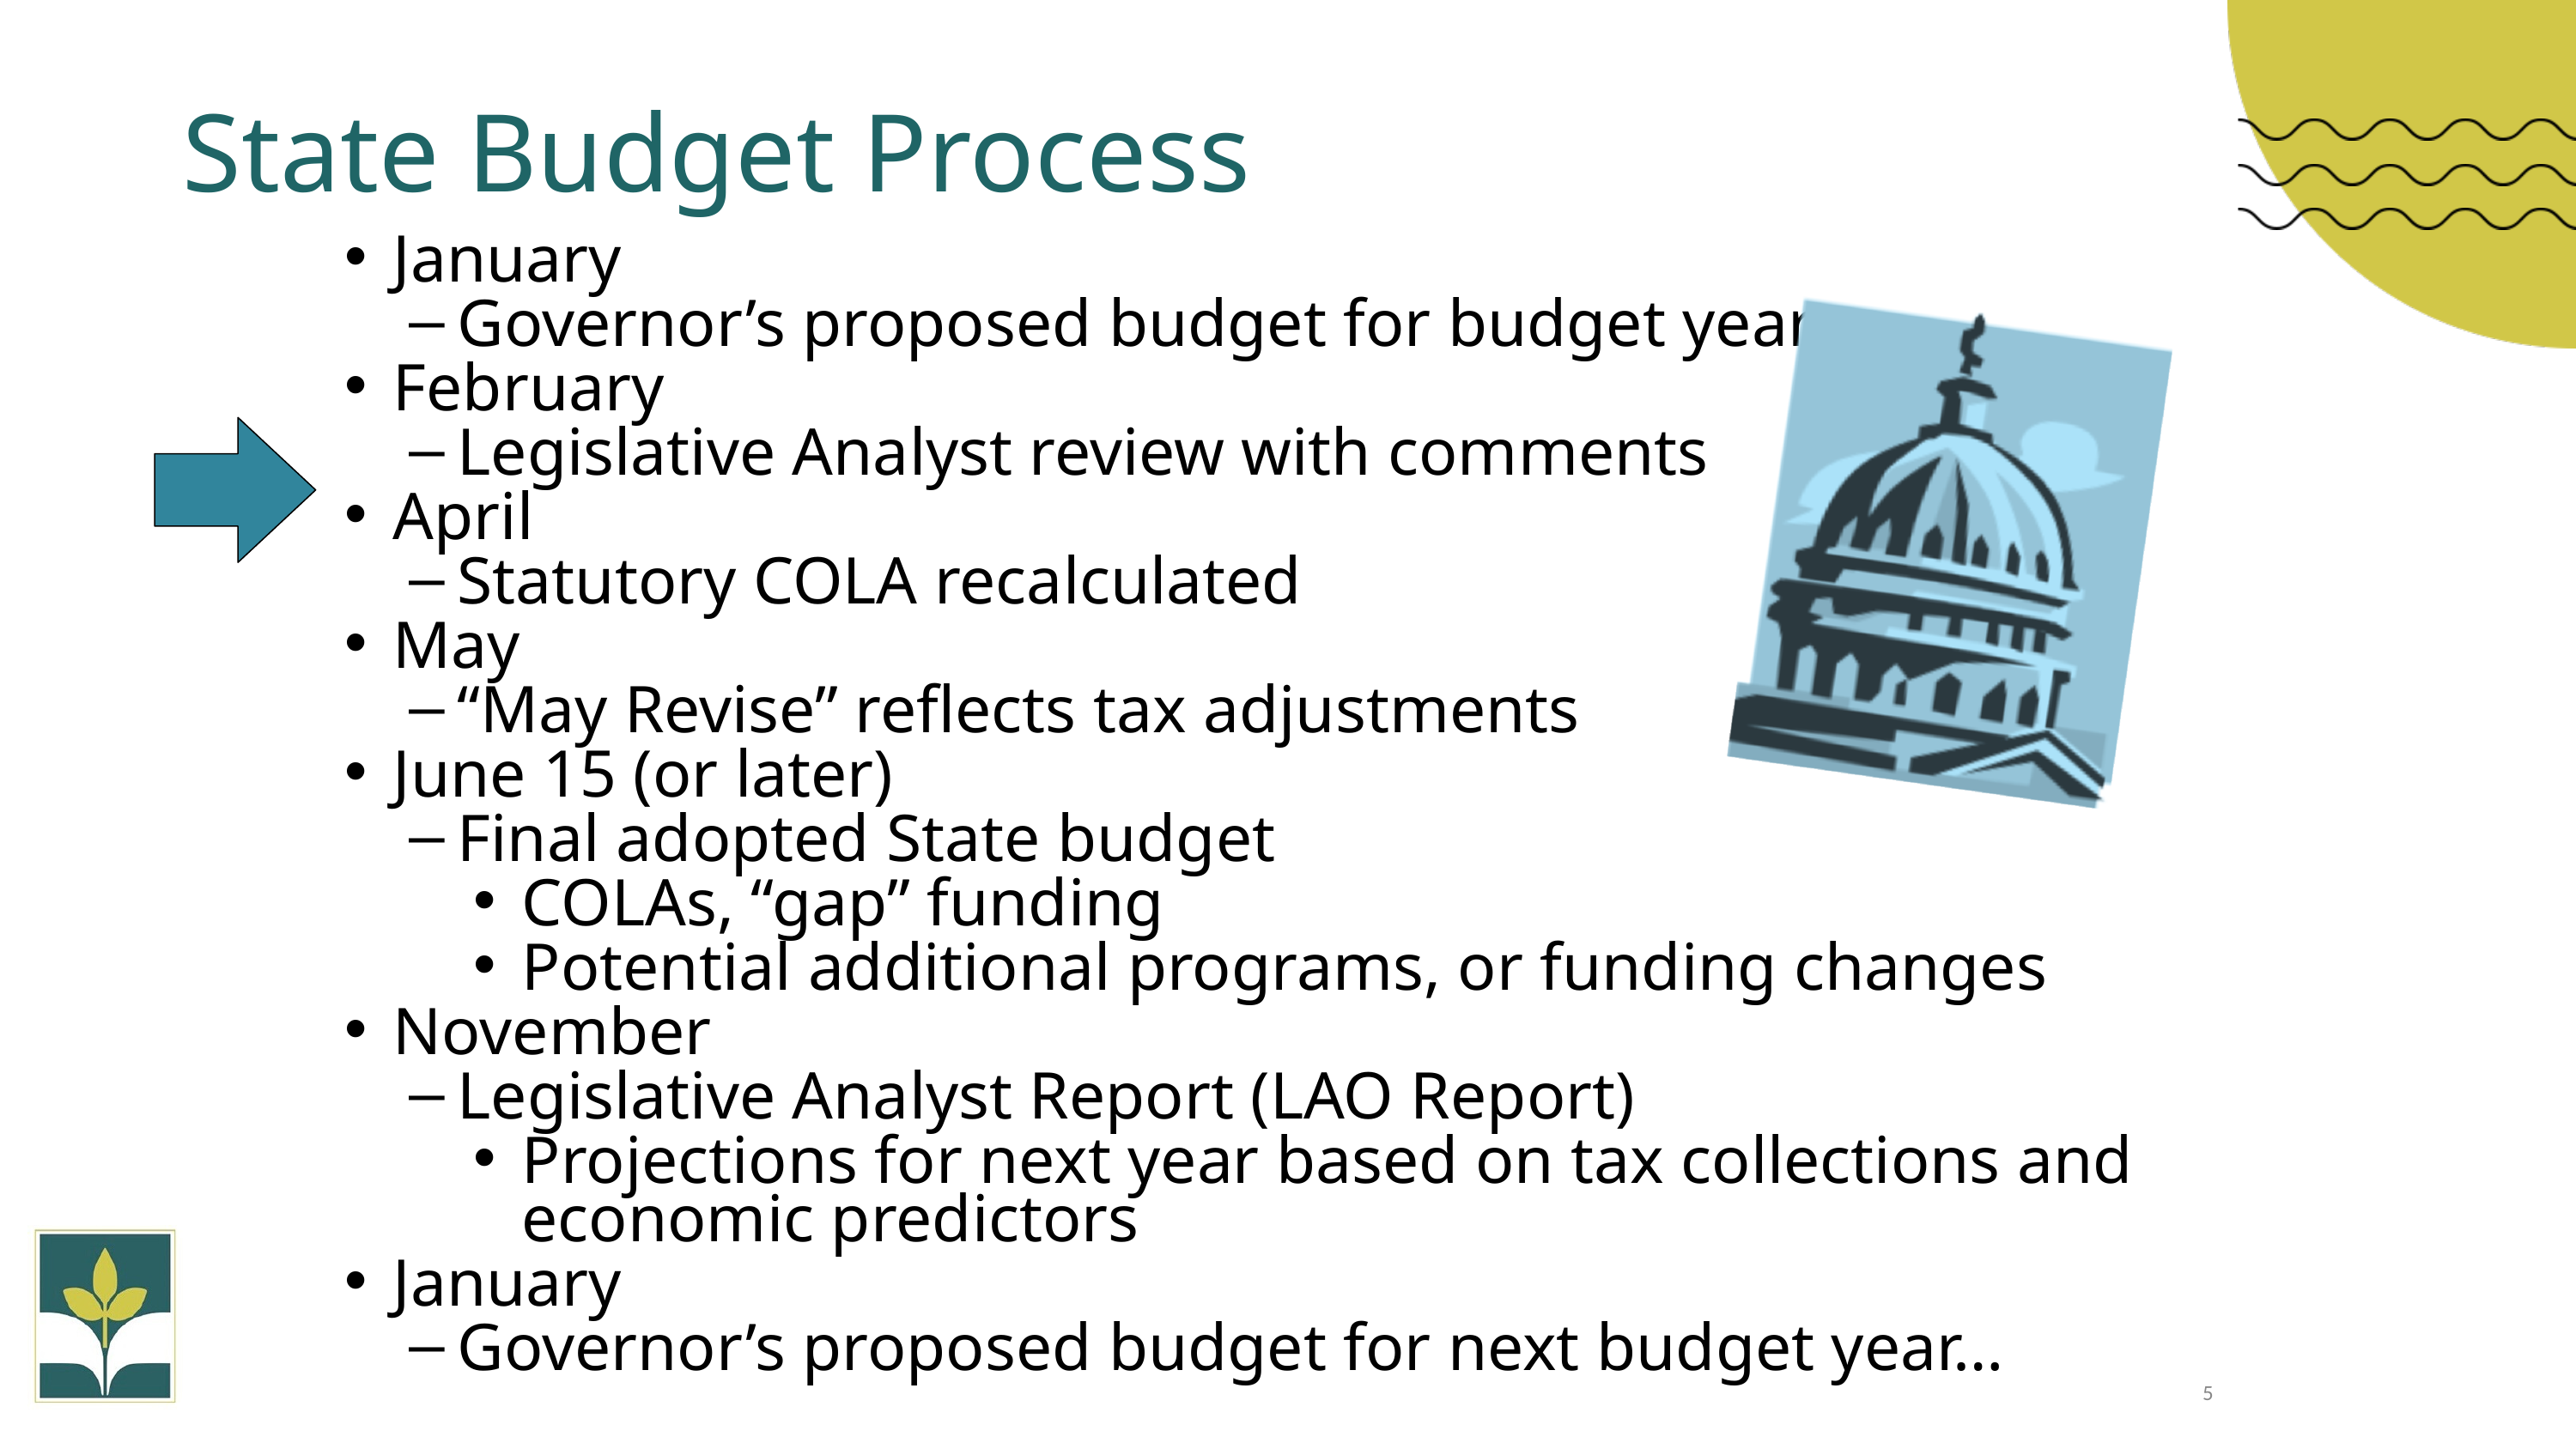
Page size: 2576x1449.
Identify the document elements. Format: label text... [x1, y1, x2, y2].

text_box [155, 453, 297, 563]
picture [1757, 309, 2142, 785]
slide_number 5 [2109, 1353, 2227, 1431]
list January Governor’s proposed budget for budget year February Legislative Analyst review with comments April Statutory COLA recalculated May “May Revise” reflects tax adjustments June 15 (or later) Final adopted State budget COLAs, “gap” funding Potential additional programs, or funding changes November Legislative Analyst Report (LAO Report) Projections for next year based on tax collections and economic predictors January Governor’s proposed budget for next budget year… [315, 229, 2174, 1449]
picture [2227, 0, 2576, 349]
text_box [2238, 118, 2576, 230]
picture [27, 1225, 183, 1410]
text_box State Budget Process [182, 58, 1297, 507]
